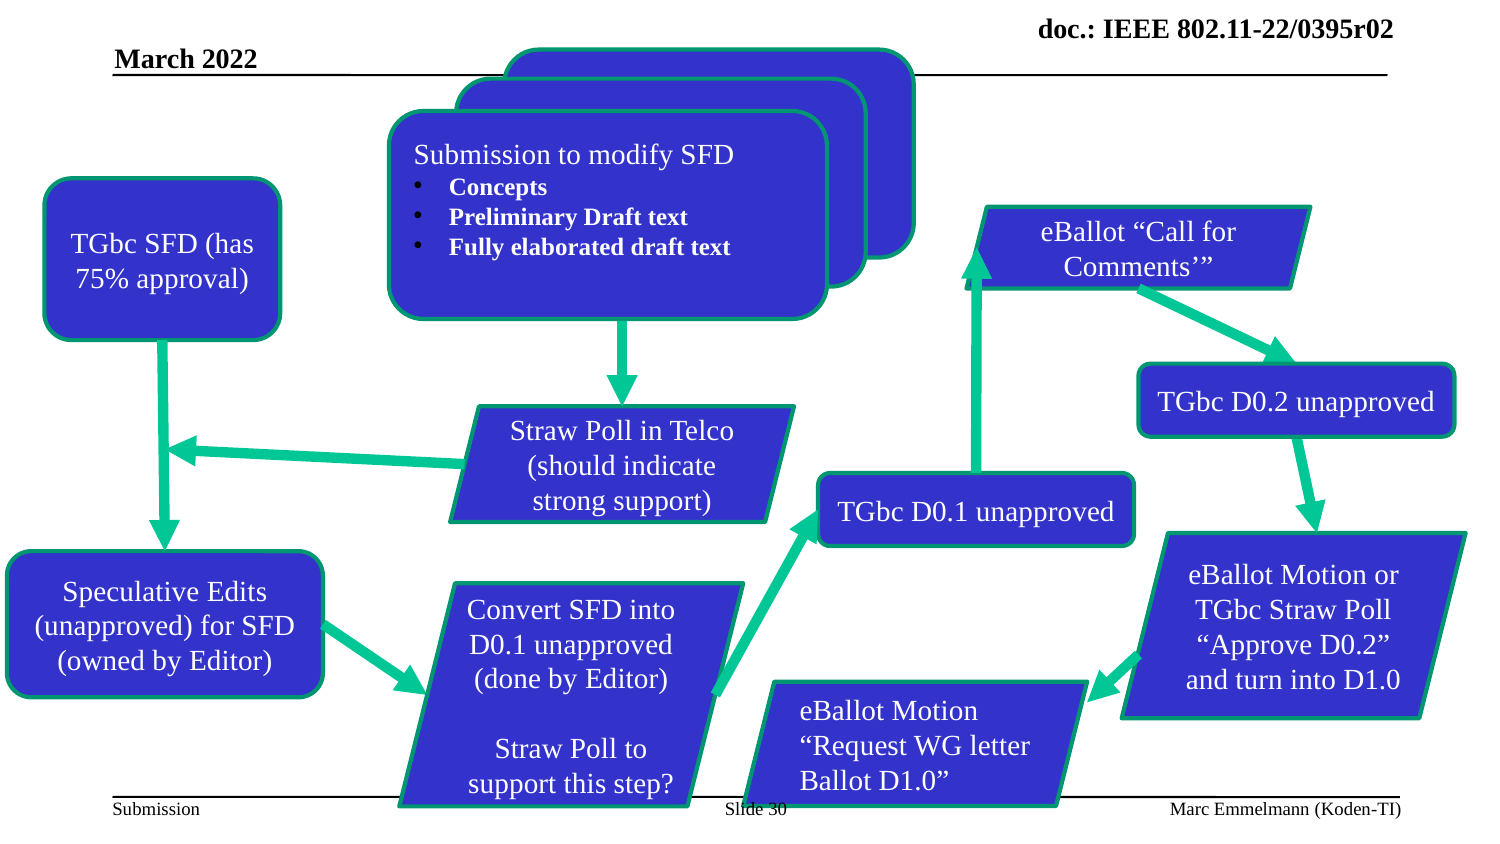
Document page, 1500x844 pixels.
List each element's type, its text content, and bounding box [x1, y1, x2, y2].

text_box Speculative Edits (unapproved) for SFD (owned by Editor) [4, 549, 326, 700]
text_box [322, 623, 428, 696]
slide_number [114, 40, 423, 75]
text_box [454, 76, 868, 289]
text_box eBallot Motion “Request WG letter Ballot D1.0” [743, 679, 1083, 809]
text_box Convert SFD into D0.1 unapproved (done by Editor) Straw Poll to support this step? [397, 581, 716, 809]
text_box eBallot Motion or TGbc Straw Poll “Approve D0.2” and turn into D1.0 [1119, 530, 1468, 721]
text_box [161, 339, 166, 450]
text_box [715, 509, 819, 696]
footer Marc Emmelmann (Koden-TI) [878, 796, 1402, 820]
text_box TGbc D0.1 unapproved [815, 470, 1137, 549]
text_box Straw Poll in Telco (should indicate strong support) [448, 404, 797, 525]
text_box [161, 470, 166, 552]
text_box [1138, 288, 1297, 364]
text_box [503, 47, 916, 260]
text_box TGbc SFD (has 75% approval) [42, 176, 283, 343]
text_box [1086, 654, 1139, 703]
text_box TGbc D0.2 unapproved [1136, 361, 1457, 439]
text_box Submission to modify SFD Concepts Preliminary Draft text Fully elaborated draft text [386, 108, 830, 322]
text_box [164, 449, 465, 465]
text_box eBallot “Call for Comments’” [974, 204, 1313, 291]
slide_number Slide 30 [712, 796, 800, 842]
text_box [1296, 436, 1318, 534]
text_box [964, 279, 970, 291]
